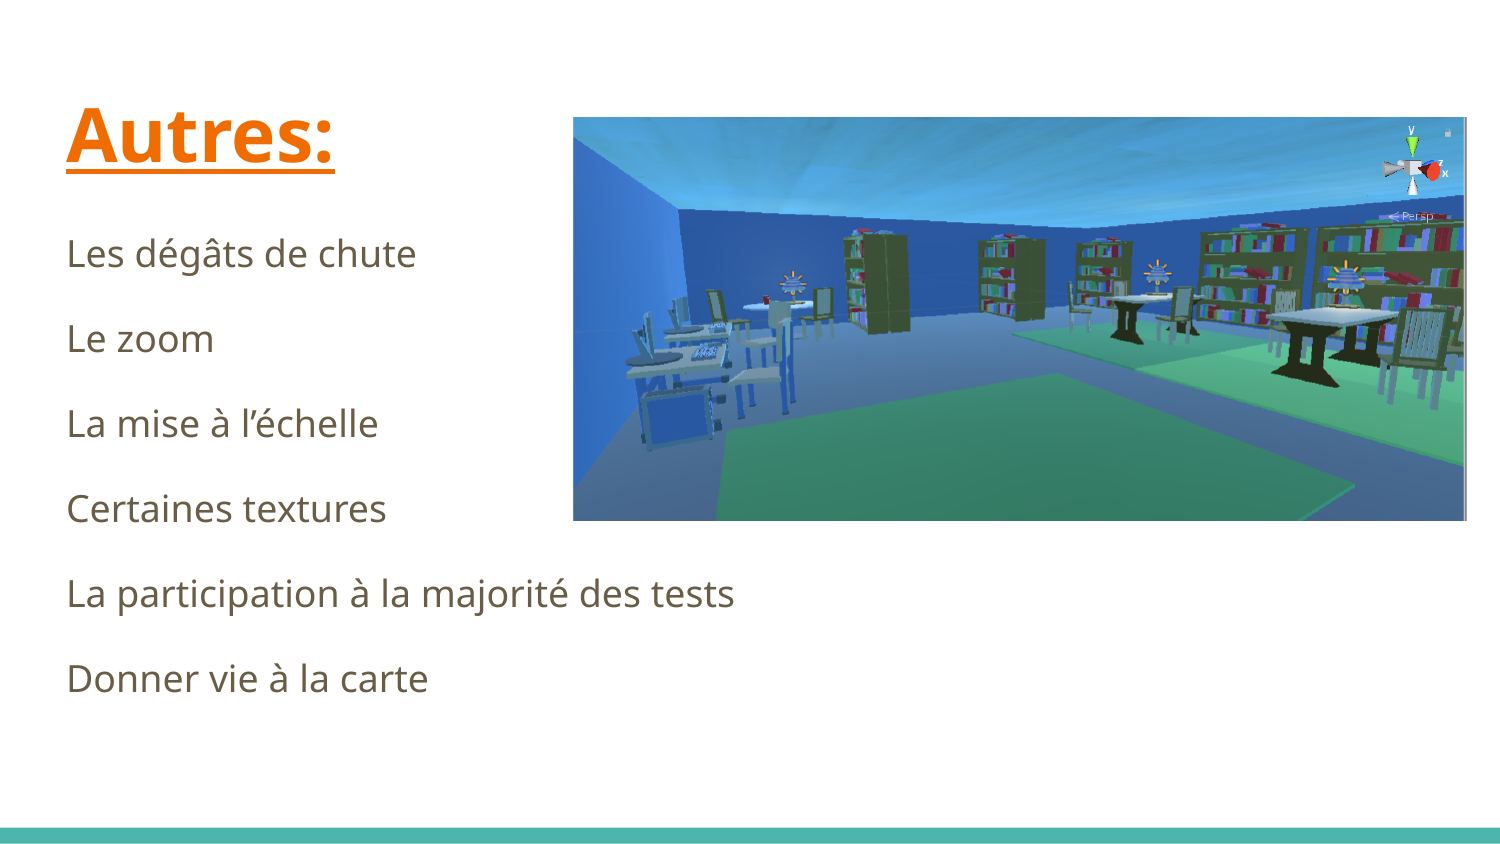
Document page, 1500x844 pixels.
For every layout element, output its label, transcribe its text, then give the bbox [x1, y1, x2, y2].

picture [573, 116, 1467, 522]
title Autres: [51, 72, 1449, 189]
list Les dégâts de chute Le zoom La mise à l’échelle Certaines textures La participation à la majorité des tests Donner vie à la carte [51, 207, 1449, 750]
